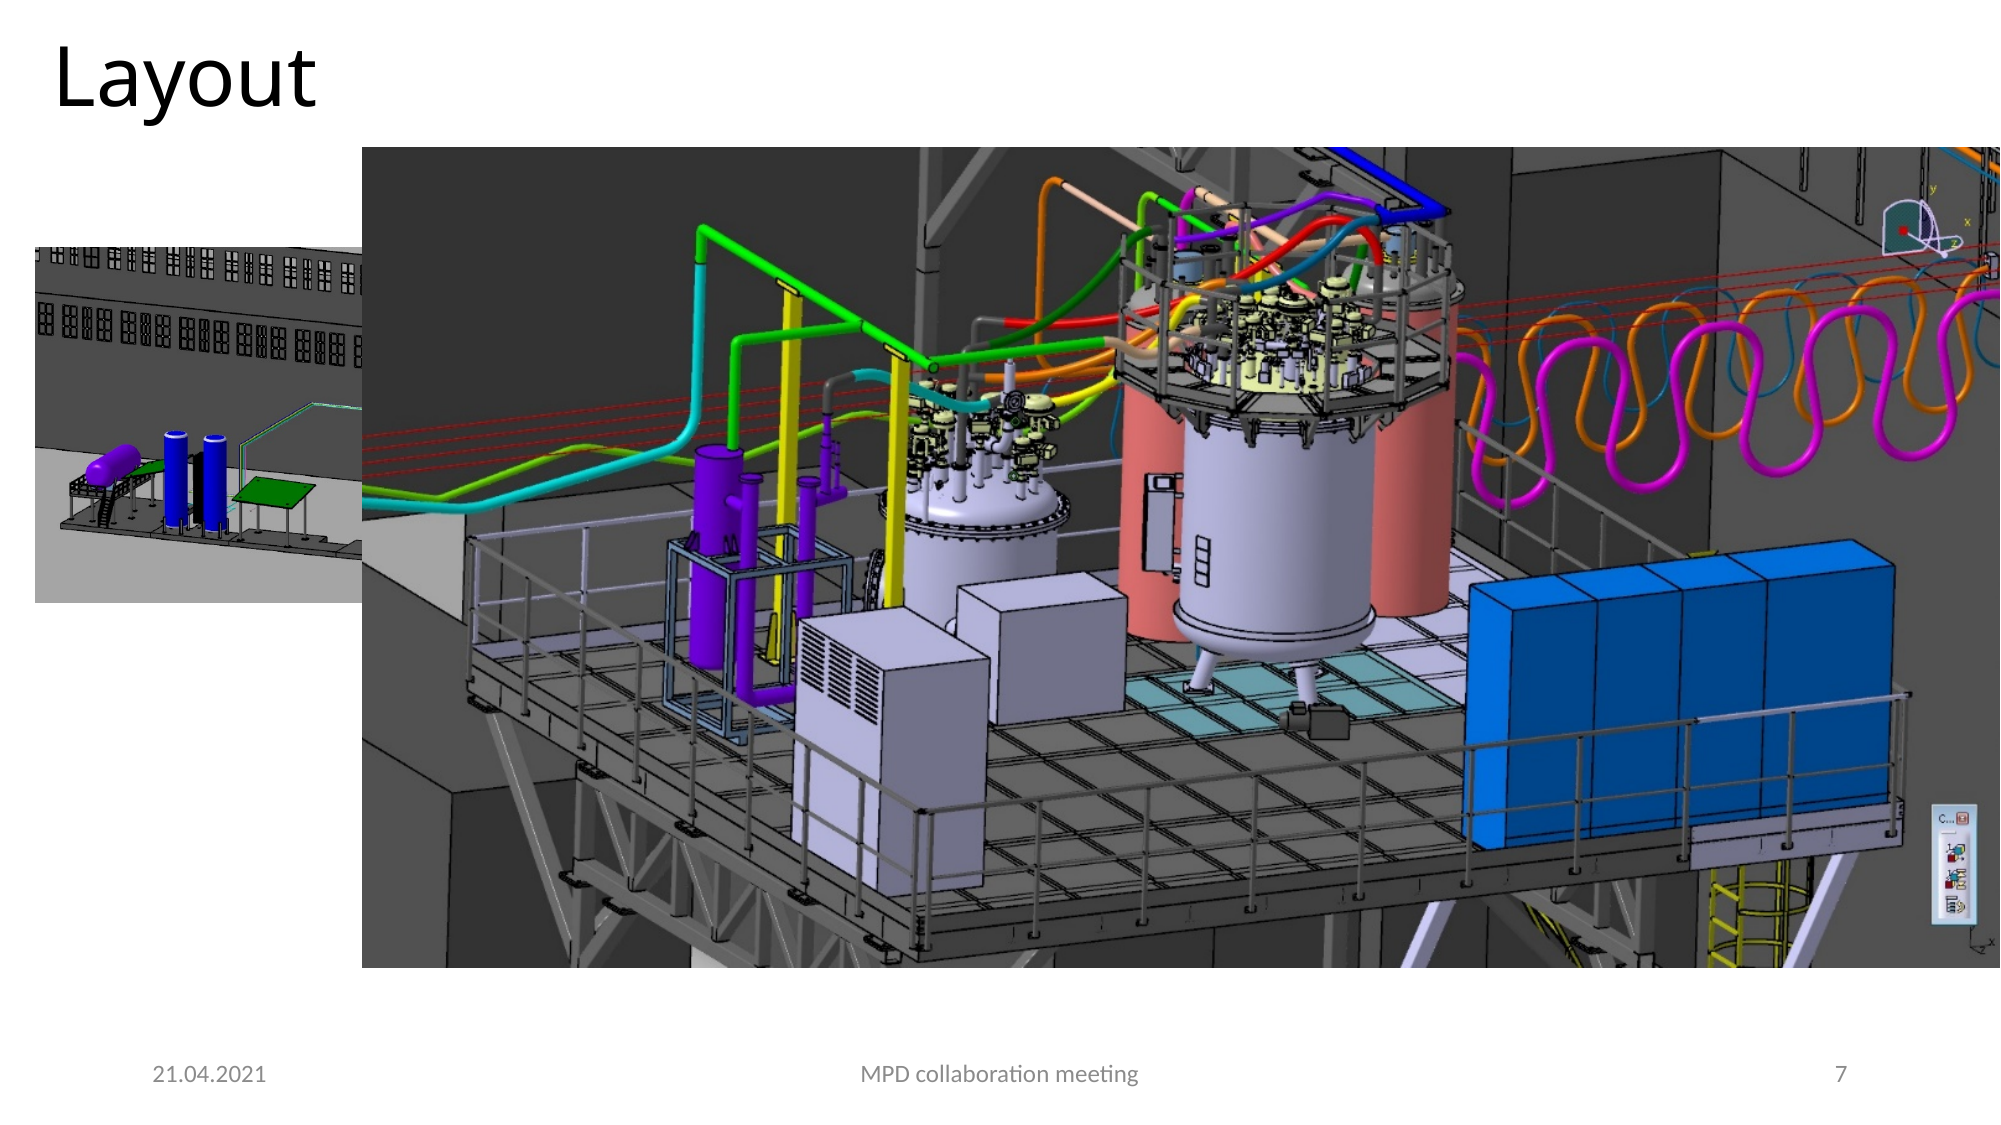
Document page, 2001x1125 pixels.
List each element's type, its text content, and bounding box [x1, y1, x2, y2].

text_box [35, 212, 362, 748]
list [362, 147, 2000, 968]
title Layout [37, 12, 440, 148]
slide_number 7 [1412, 1042, 1863, 1103]
footer MPD collaboration meeting [662, 1042, 1338, 1103]
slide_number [137, 1042, 588, 1103]
